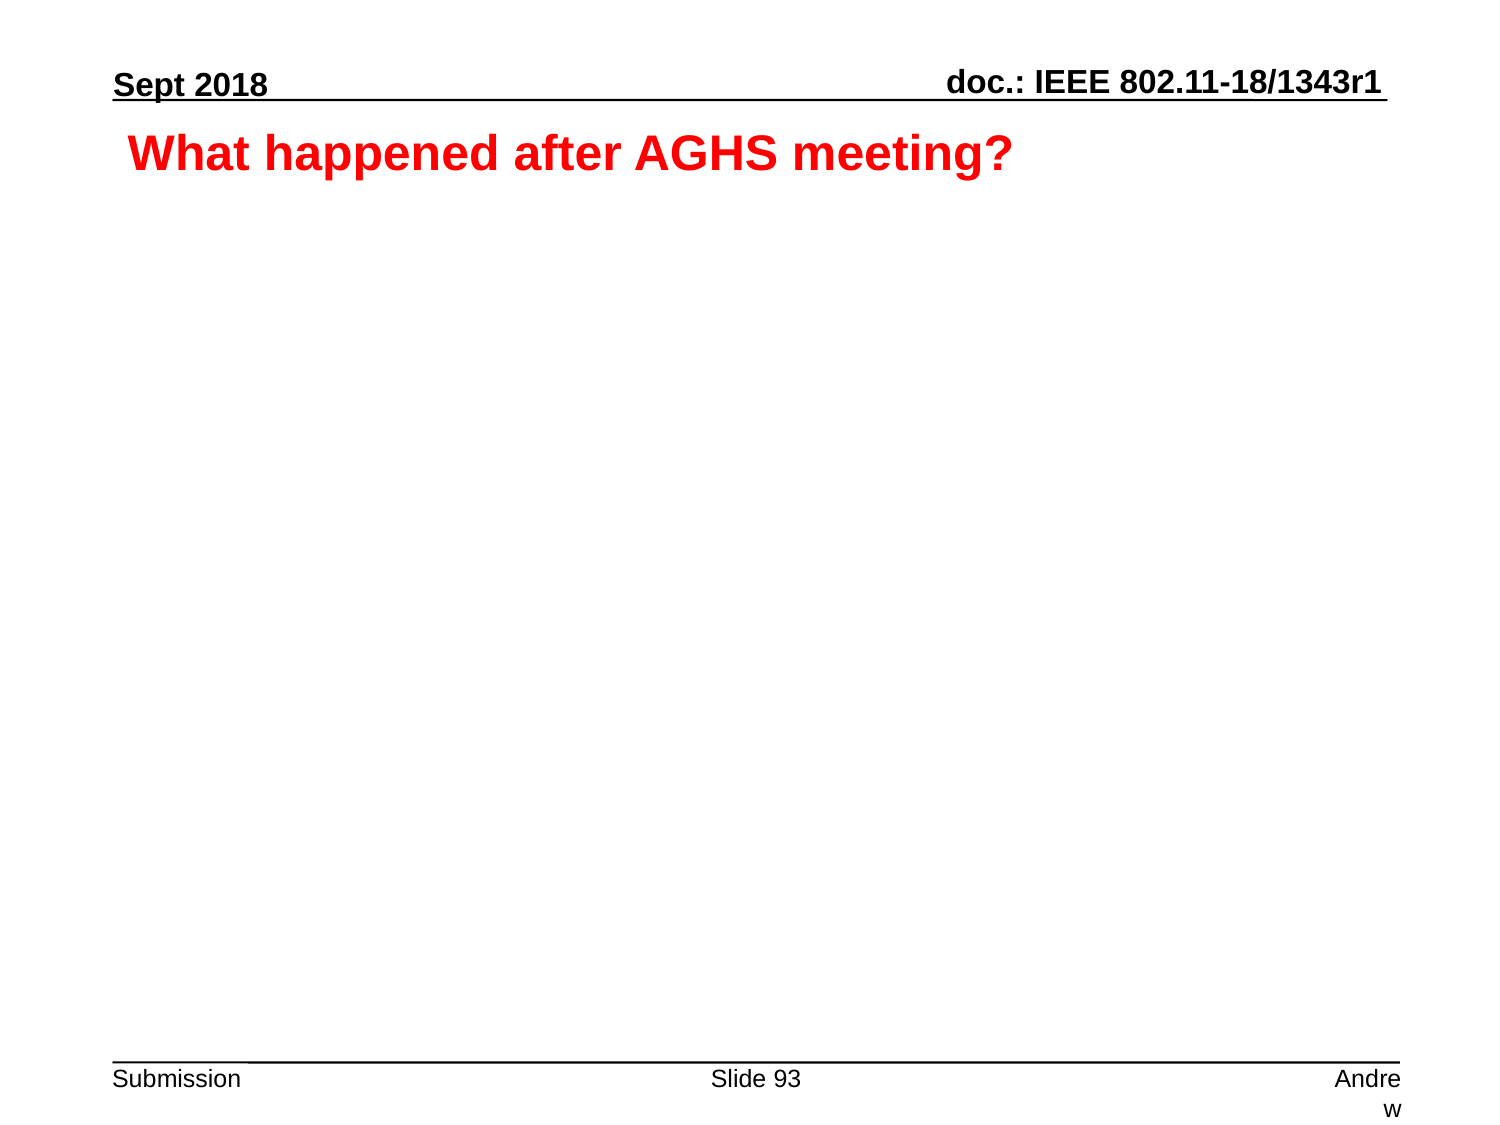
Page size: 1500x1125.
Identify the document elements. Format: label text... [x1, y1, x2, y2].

footer Andrew Myles, Cisco [1320, 1061, 1402, 1093]
title What happened after AGHS meeting? [112, 112, 1388, 288]
slide_number Slide 93 [709, 1061, 803, 1093]
